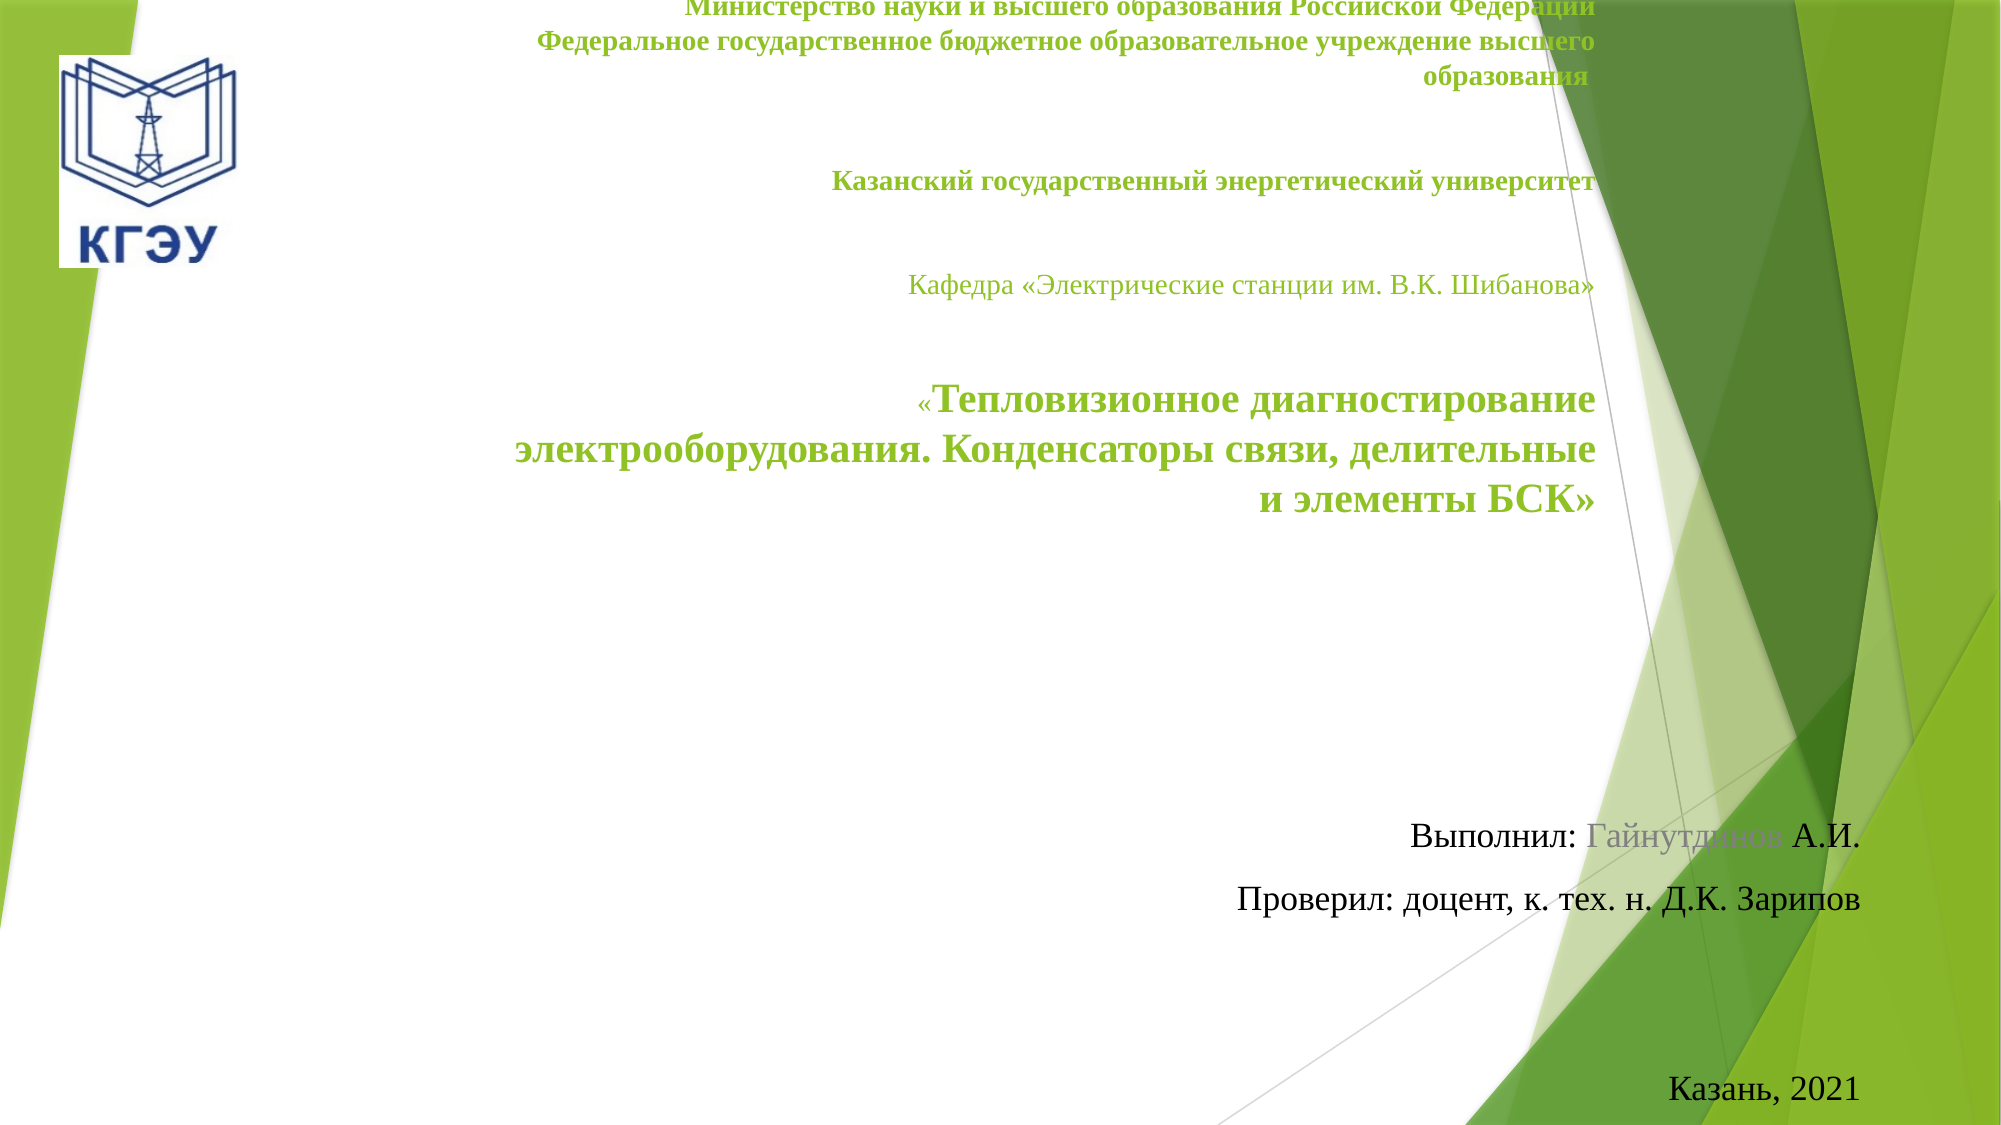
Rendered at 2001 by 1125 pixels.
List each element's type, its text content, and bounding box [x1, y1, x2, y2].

subtitle Выполнил: Гайнутдинов А.И. Проверил: доцент, к. тех. н. Д.К. Зарипов Казань, 2021 [312, 804, 1877, 1125]
title Министерство науки и высшего образования Российской Федерации Федеральное государственное бюджетное образовательное учреждение высшего образования Казанский государственный энергетический университет Кафедра «Электрические станции им. В.К. Шибанова» Курсовой проект «Тепловизионное диагностирование электрооборудования. Конденсаторы связи, делительные и элементы БСК» [481, 181, 1612, 579]
picture [58, 55, 240, 268]
